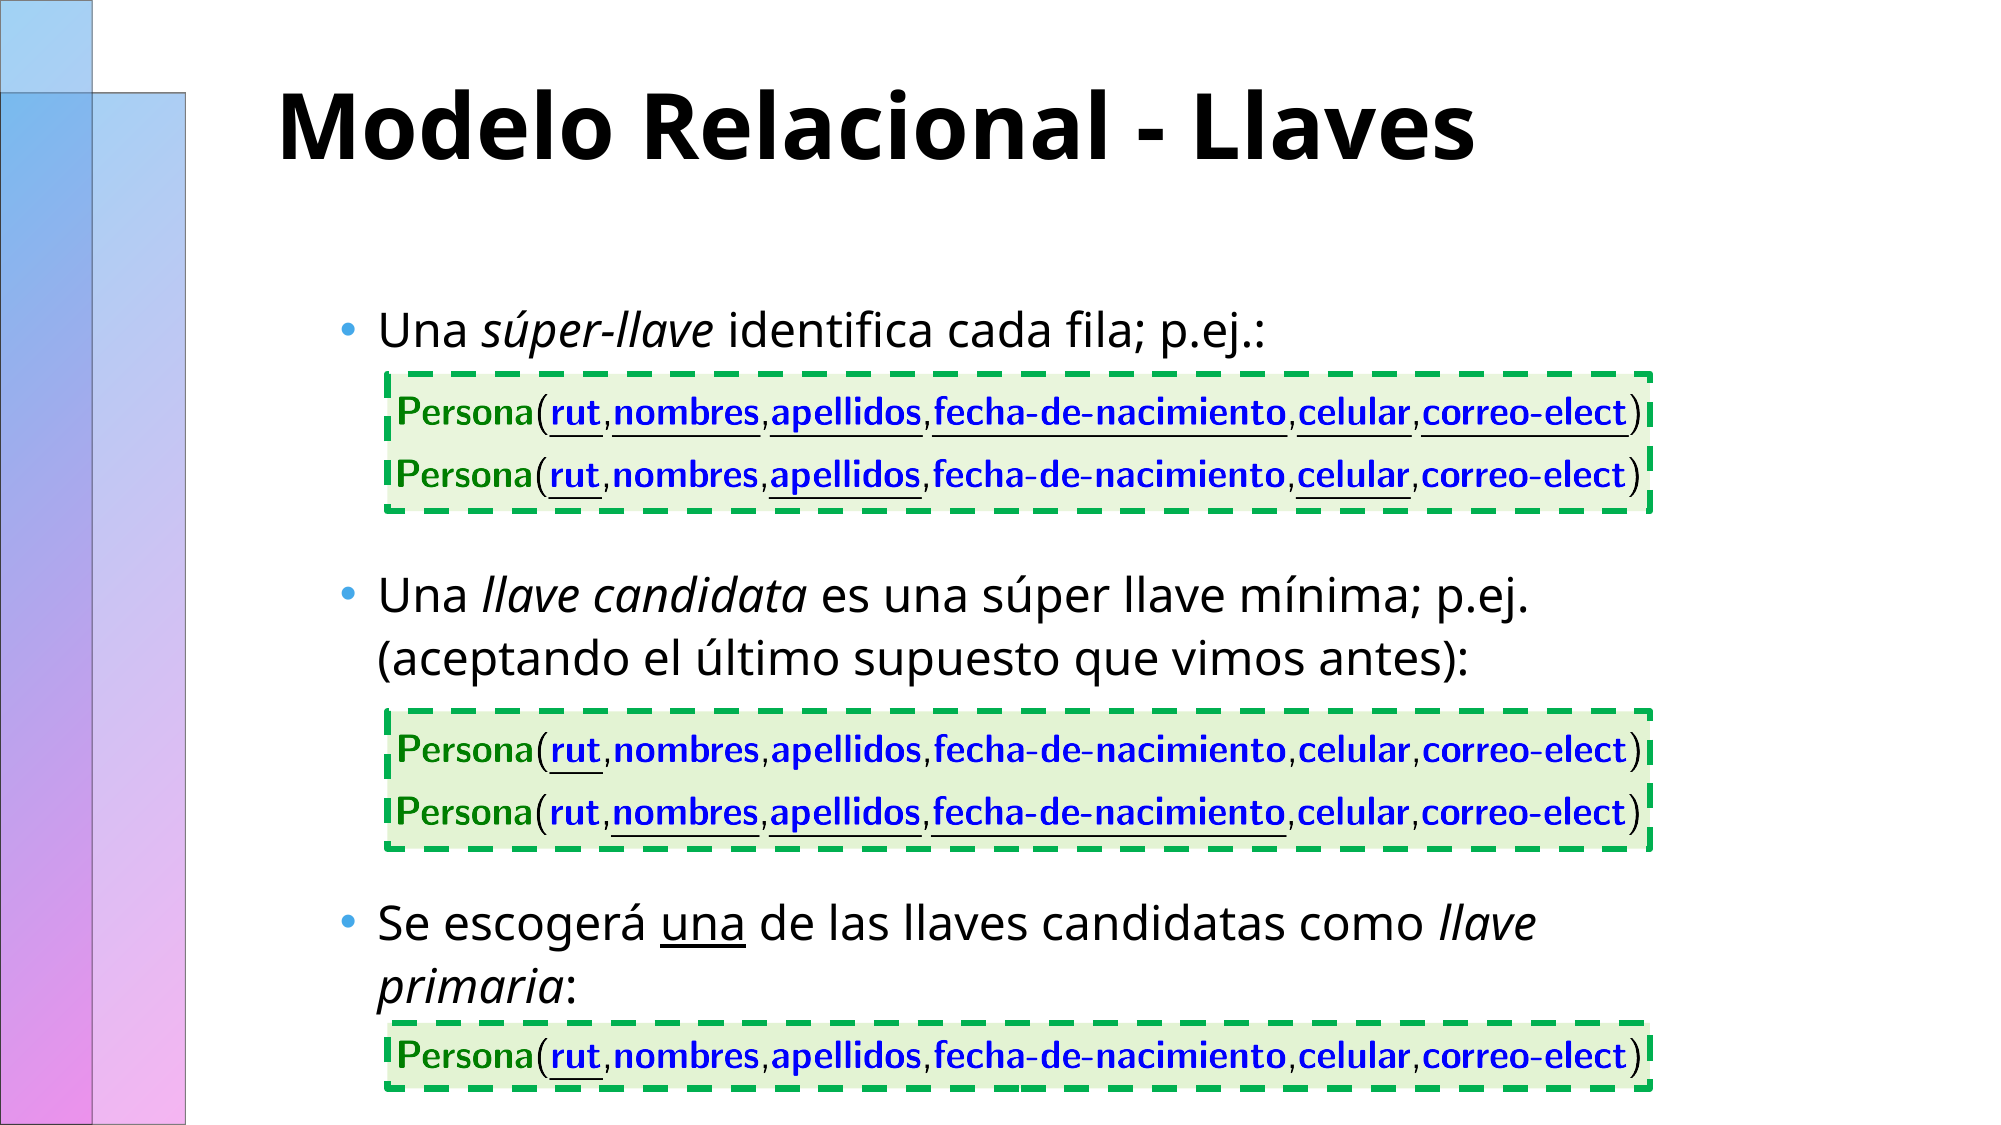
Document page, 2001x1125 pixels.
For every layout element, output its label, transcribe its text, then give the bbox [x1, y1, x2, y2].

picture [398, 457, 1639, 499]
picture [399, 394, 1640, 437]
picture [398, 794, 1639, 837]
picture [399, 732, 1640, 774]
picture [399, 1038, 1640, 1080]
title Modelo Relacional - Llaves [260, 60, 1817, 269]
text_box [387, 373, 1650, 512]
text_box [387, 711, 1650, 849]
text_box [387, 1022, 1650, 1089]
list Una súper-llave identifica cada fila; p.ej.: Una llave candidata es una súper llave mínima; p.ej. (aceptando el último supuesto que vimos antes): Se escogerá una de las llaves candidatas como llave primaria: [324, 286, 1675, 1029]
